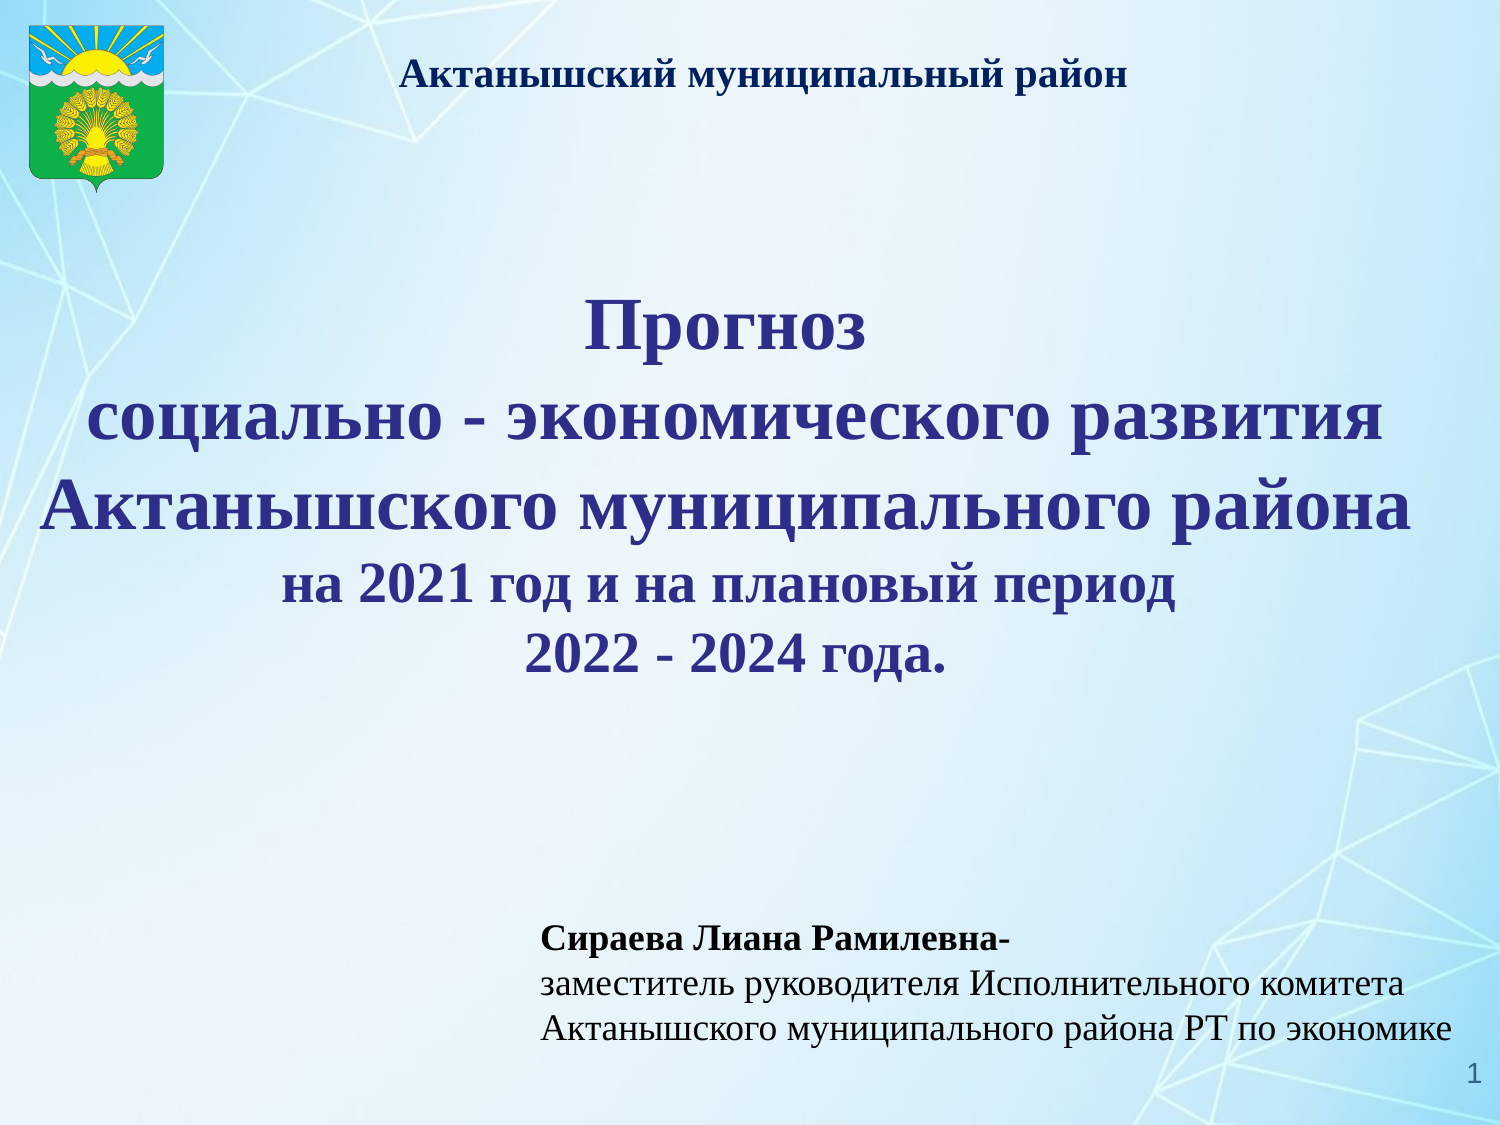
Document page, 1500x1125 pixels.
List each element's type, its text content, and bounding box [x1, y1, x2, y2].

title Прогноз социально - экономического развития Актанышского муниципального района на 2021 год и на плановый период 2022 - 2024 года. [0, 267, 1471, 846]
slide_number 1 [1147, 1055, 1498, 1125]
text_box Сираева Лиана Рамилевна- заместитель руководителя Исполнительного комитета Актанышского муниципального района РТ по экономике [525, 905, 1500, 1055]
picture [0, 0, 1500, 1125]
